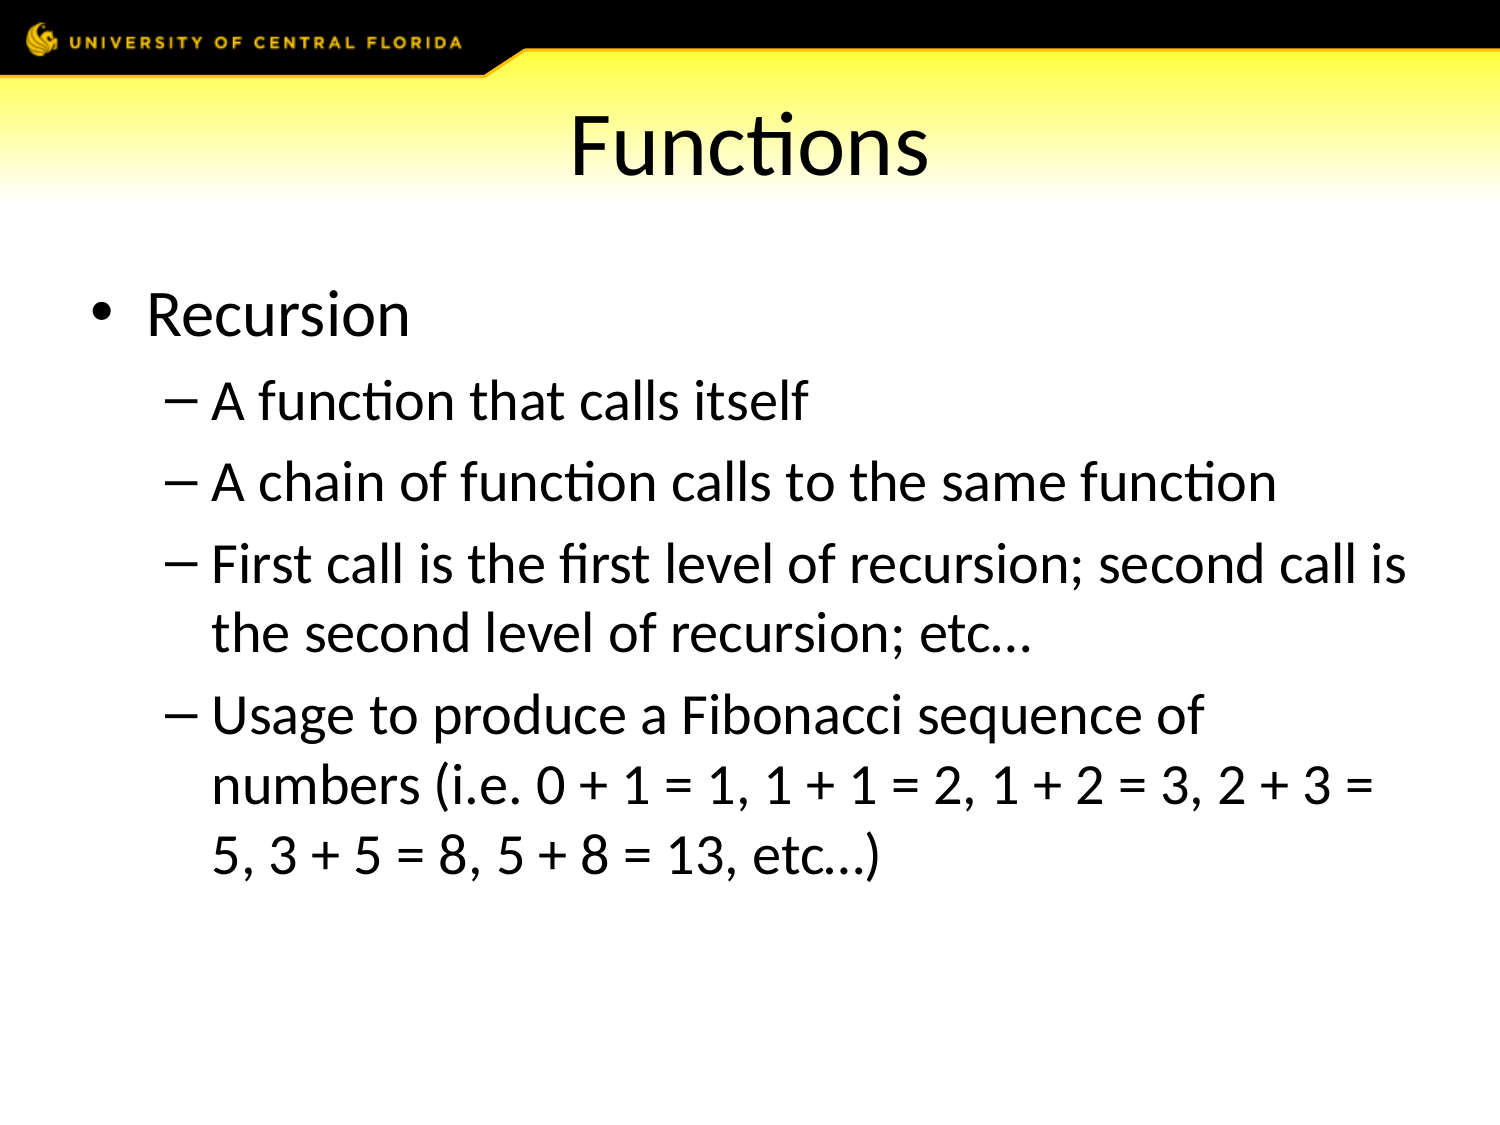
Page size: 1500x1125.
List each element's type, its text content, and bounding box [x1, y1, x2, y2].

list Recursion A function that calls itself A chain of function calls to the same function First call is the first level of recursion; second call is the second level of recursion; etc… Usage to produce a Fibonacci sequence of numbers (i.e. 0 + 1 = 1, 1 + 1 = 2, 1 + 2 = 3, 2 + 3 = 5, 3 + 5 = 8, 5 + 8 = 13, etc…) [75, 262, 1425, 1125]
title Functions [75, 45, 1425, 233]
picture [0, 0, 484, 74]
